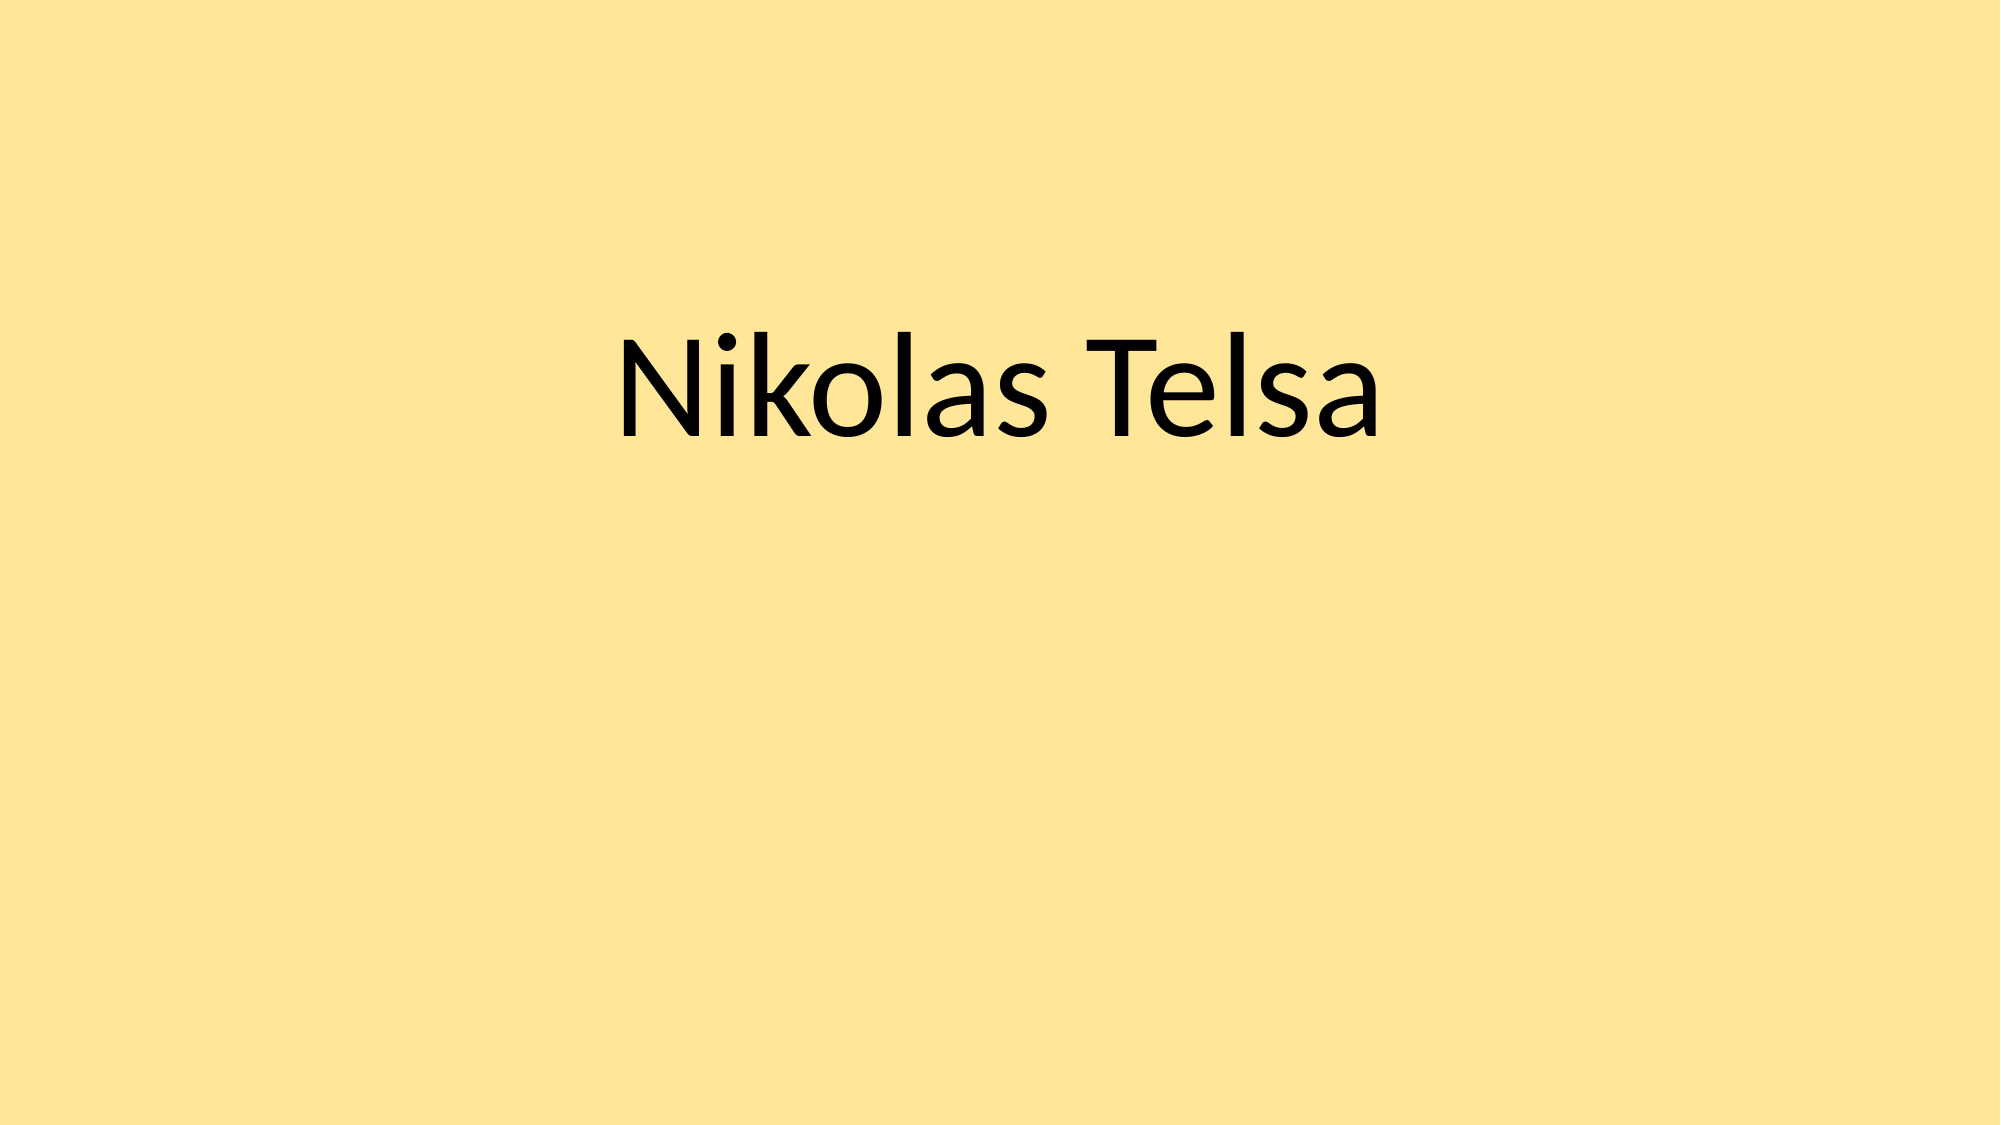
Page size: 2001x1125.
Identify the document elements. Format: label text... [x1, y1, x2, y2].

list Nikolas Telsa [137, 299, 1863, 1014]
